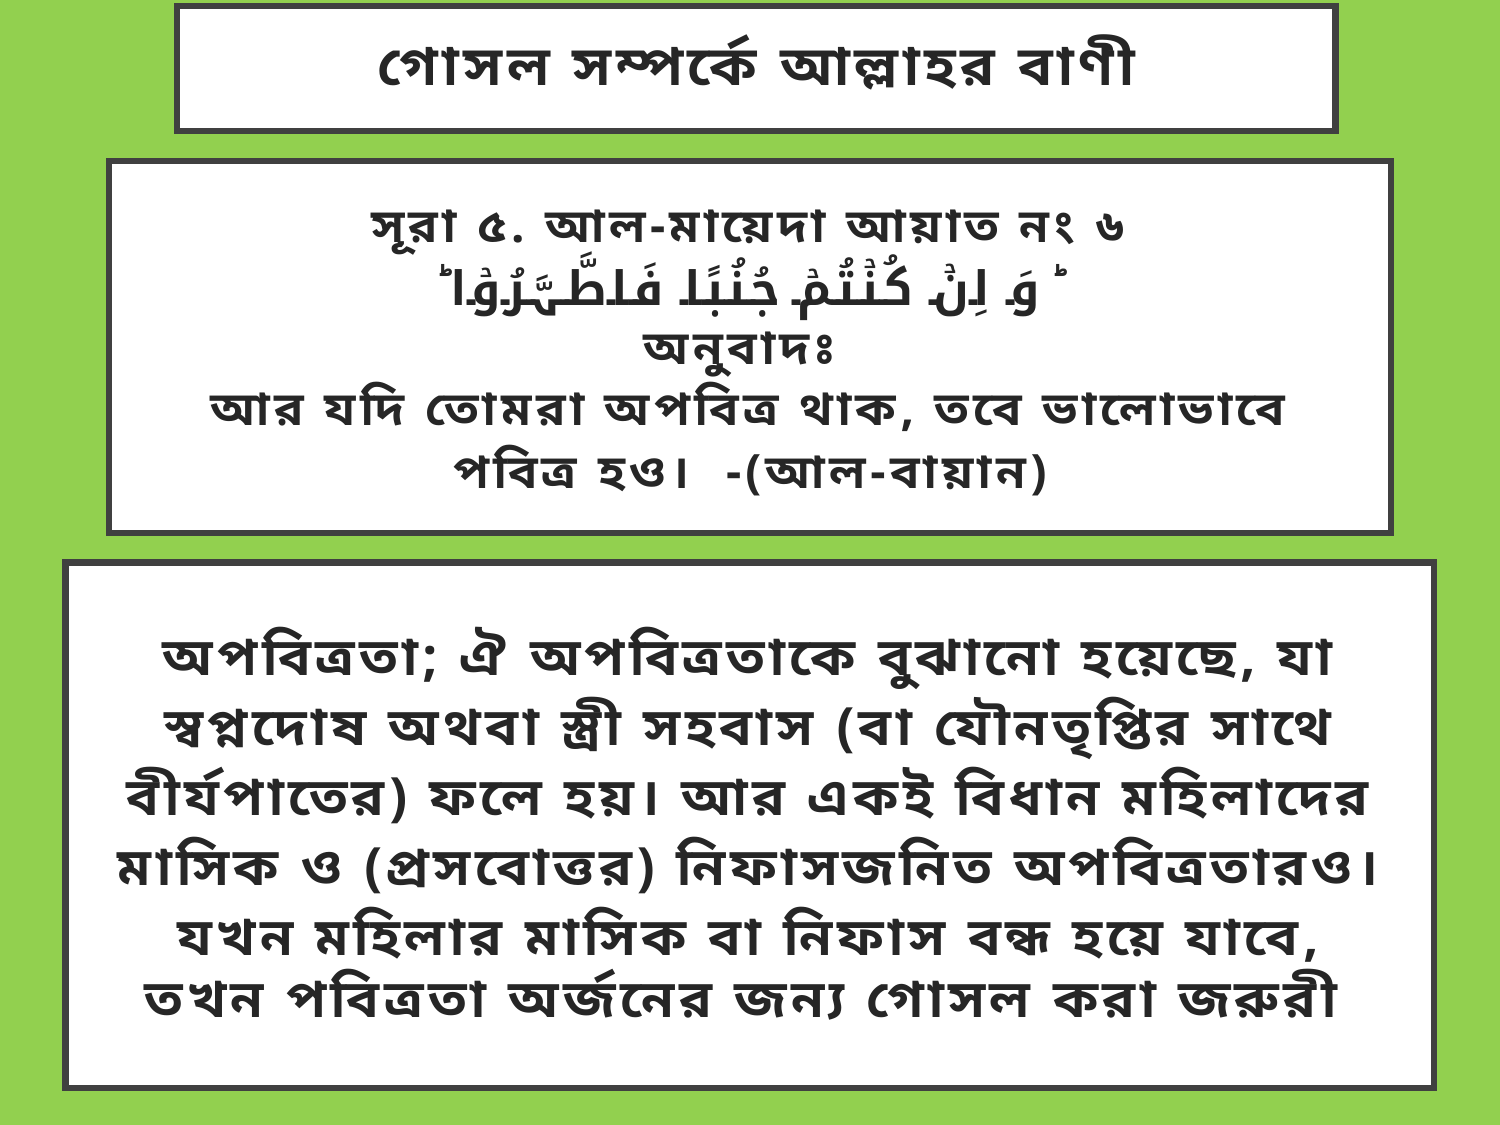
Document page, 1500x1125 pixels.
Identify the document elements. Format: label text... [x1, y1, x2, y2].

title সূরা ৫. আল-মায়েদা আয়াত নং ৬ ؕ وَ اِنۡ کُنۡتُمۡ جُنُبًا فَاطَّہَّرُوۡا ؕ অনুবাদঃ আর যদি তোমরা অপবিত্র থাক, তবে ভালোভাবে পবিত্র হও। -(আল-বায়ান) [106, 158, 1394, 536]
title অপবিত্রতা; ঐ অপবিত্রতাকে বুঝানো হয়েছে, যা স্বপ্নদোষ অথবা স্ত্রী সহবাস (বা যৌনতৃপ্তির সাথে বীর্যপাতের) ফলে হয়। আর একই বিধান মহিলাদের মাসিক ও (প্রসবোত্তর) নিফাসজনিত অপবিত্রতারও। যখন মহিলার মাসিক বা নিফাস বন্ধ হয়ে যাবে, তখন পবিত্রতা অর্জনের জন্য গোসল করা জরুরী [62, 559, 1437, 1091]
title গোসল সম্পর্কে আল্লাহর বাণী [174, 3, 1339, 134]
